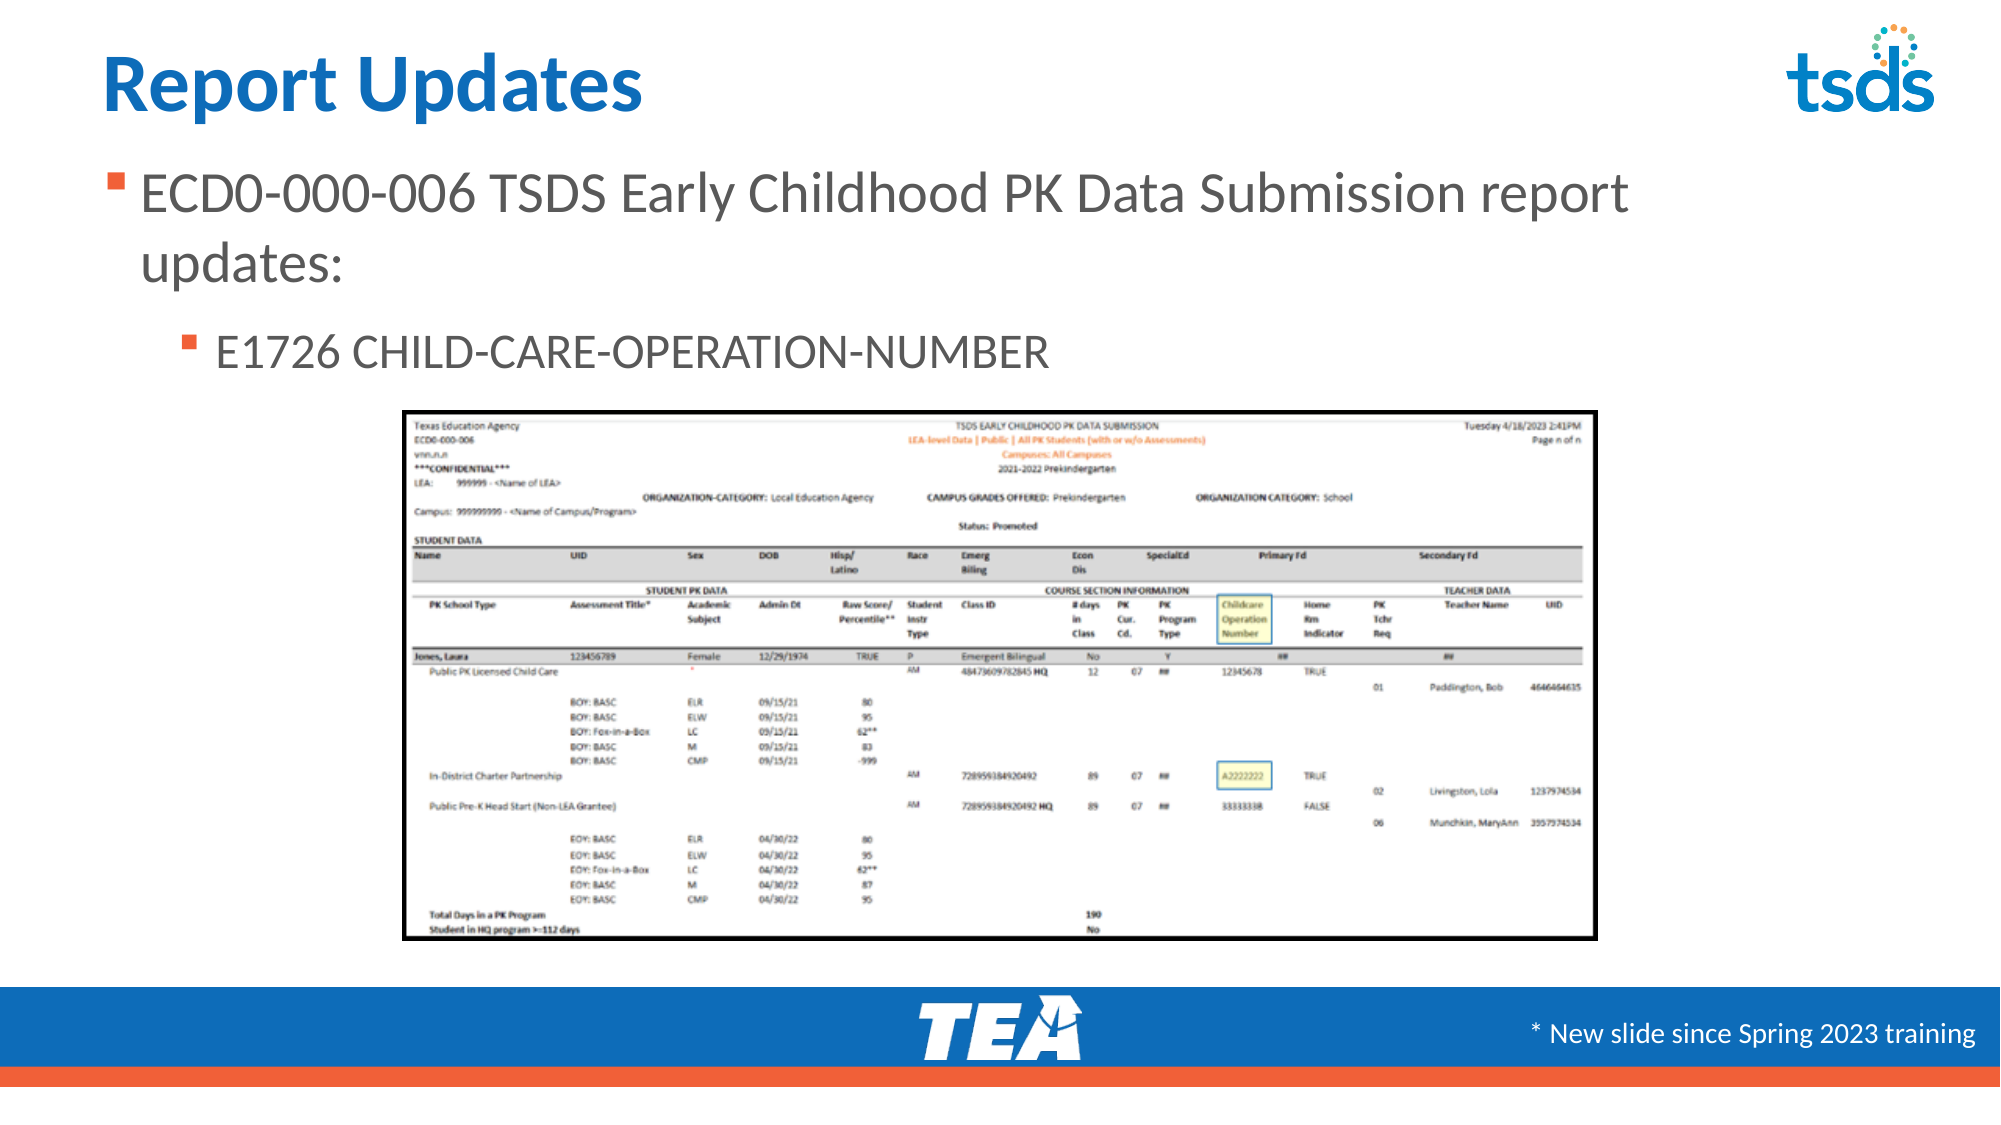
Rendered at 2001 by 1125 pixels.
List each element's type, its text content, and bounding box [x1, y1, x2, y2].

picture [402, 410, 1598, 941]
text_box ECD0-000-006 TSDS Early Childhood PK Data Submission report updates: E1726 CHILD-CARE-OPERATION-NUMBER [87, 146, 1772, 996]
picture [1913, 24, 1934, 112]
title Report Updates [87, 23, 1913, 147]
text_box * New slide since Spring 2023 training [1514, 1007, 2000, 1057]
picture [918, 996, 1082, 1060]
